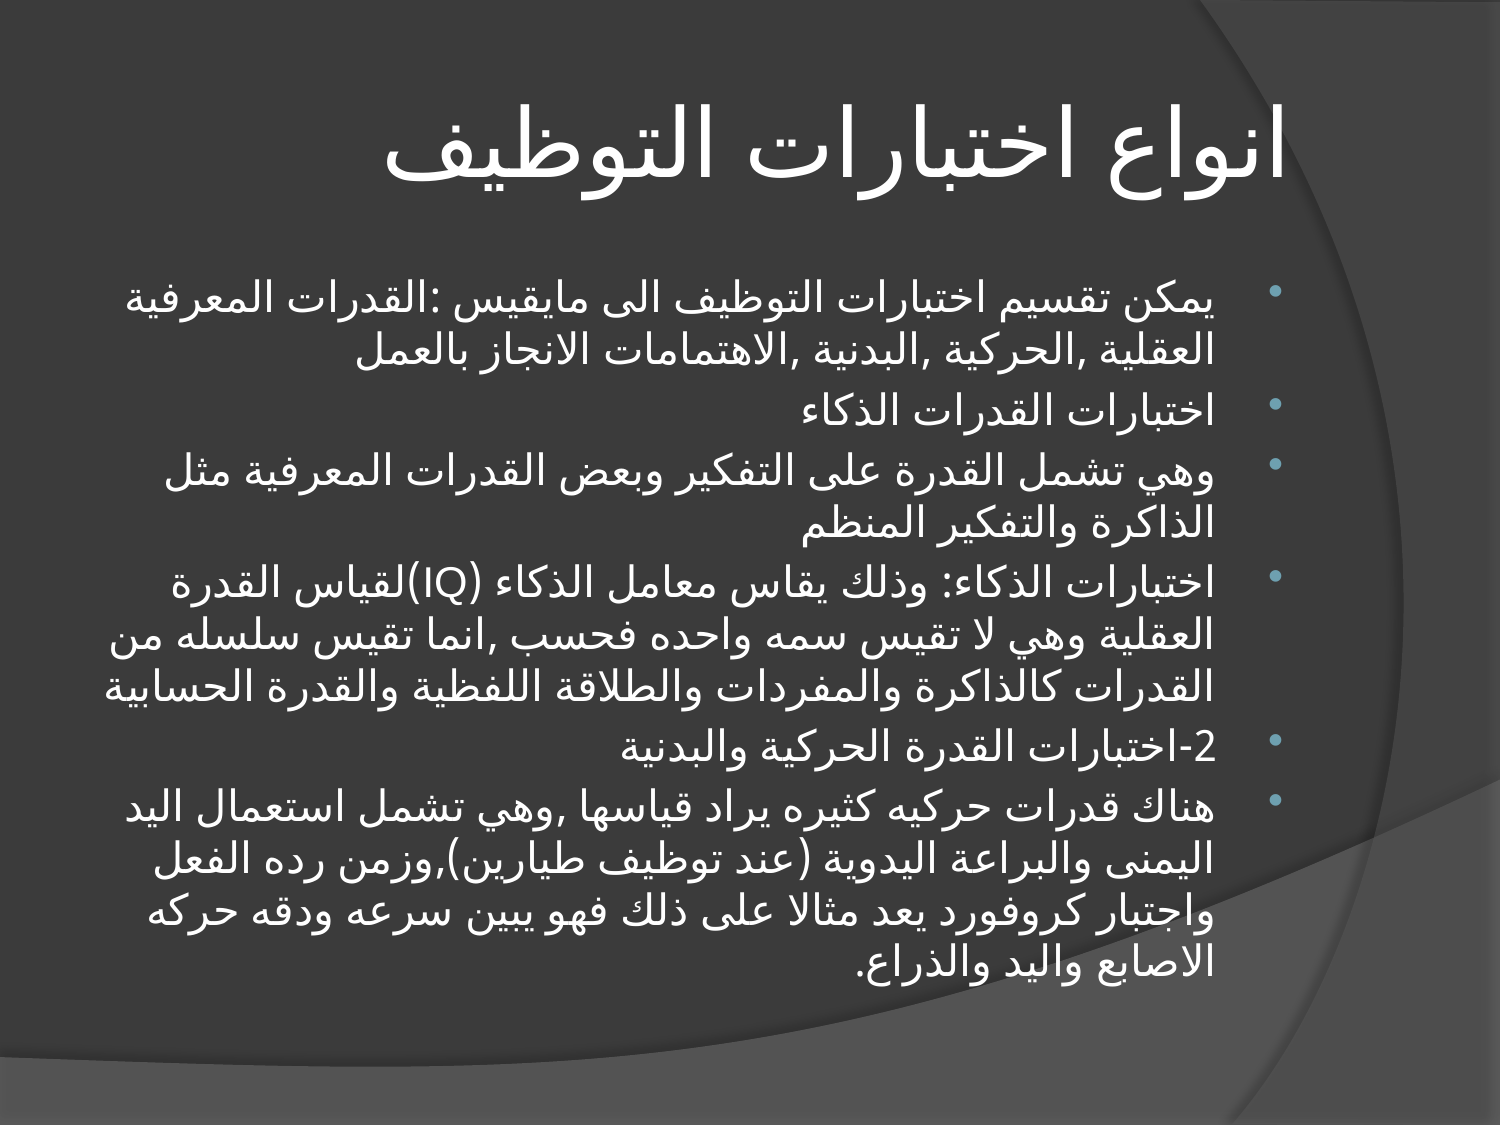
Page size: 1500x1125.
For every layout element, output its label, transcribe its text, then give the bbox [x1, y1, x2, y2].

list يمكن تقسيم اختبارات التوظيف الى مايقيس :القدرات المعرفية العقلية ,الحركية ,البدنية ,الاهتمامات الانجاز بالعمل اختبارات القدرات الذكاء وهي تشمل القدرة على التفكير وبعض القدرات المعرفية مثل الذاكرة والتفكير المنظم اختبارات الذكاء: وذلك يقاس معامل الذكاء (IQ)لقياس القدرة العقلية وهي لا تقيس سمه واحده فحسب ,انما تقيس سلسله من القدرات كالذاكرة والمفردات والطلاقة اللفظية والقدرة الحسابية 2-اختبارات القدرة الحركية والبدنية هناك قدرات حركيه كثيره يراد قياسها ,وهي تشمل استعمال اليد اليمنى والبراعة اليدوية (عند توظيف طيارين),وزمن رده الفعل واجتبار كروفورد يعد مثالا على ذلك فهو يبين سرعه ودقه حركه الاصابع واليد والذراع. [75, 262, 1300, 1005]
title انواع اختبارات التوظيف [75, 45, 1300, 233]
